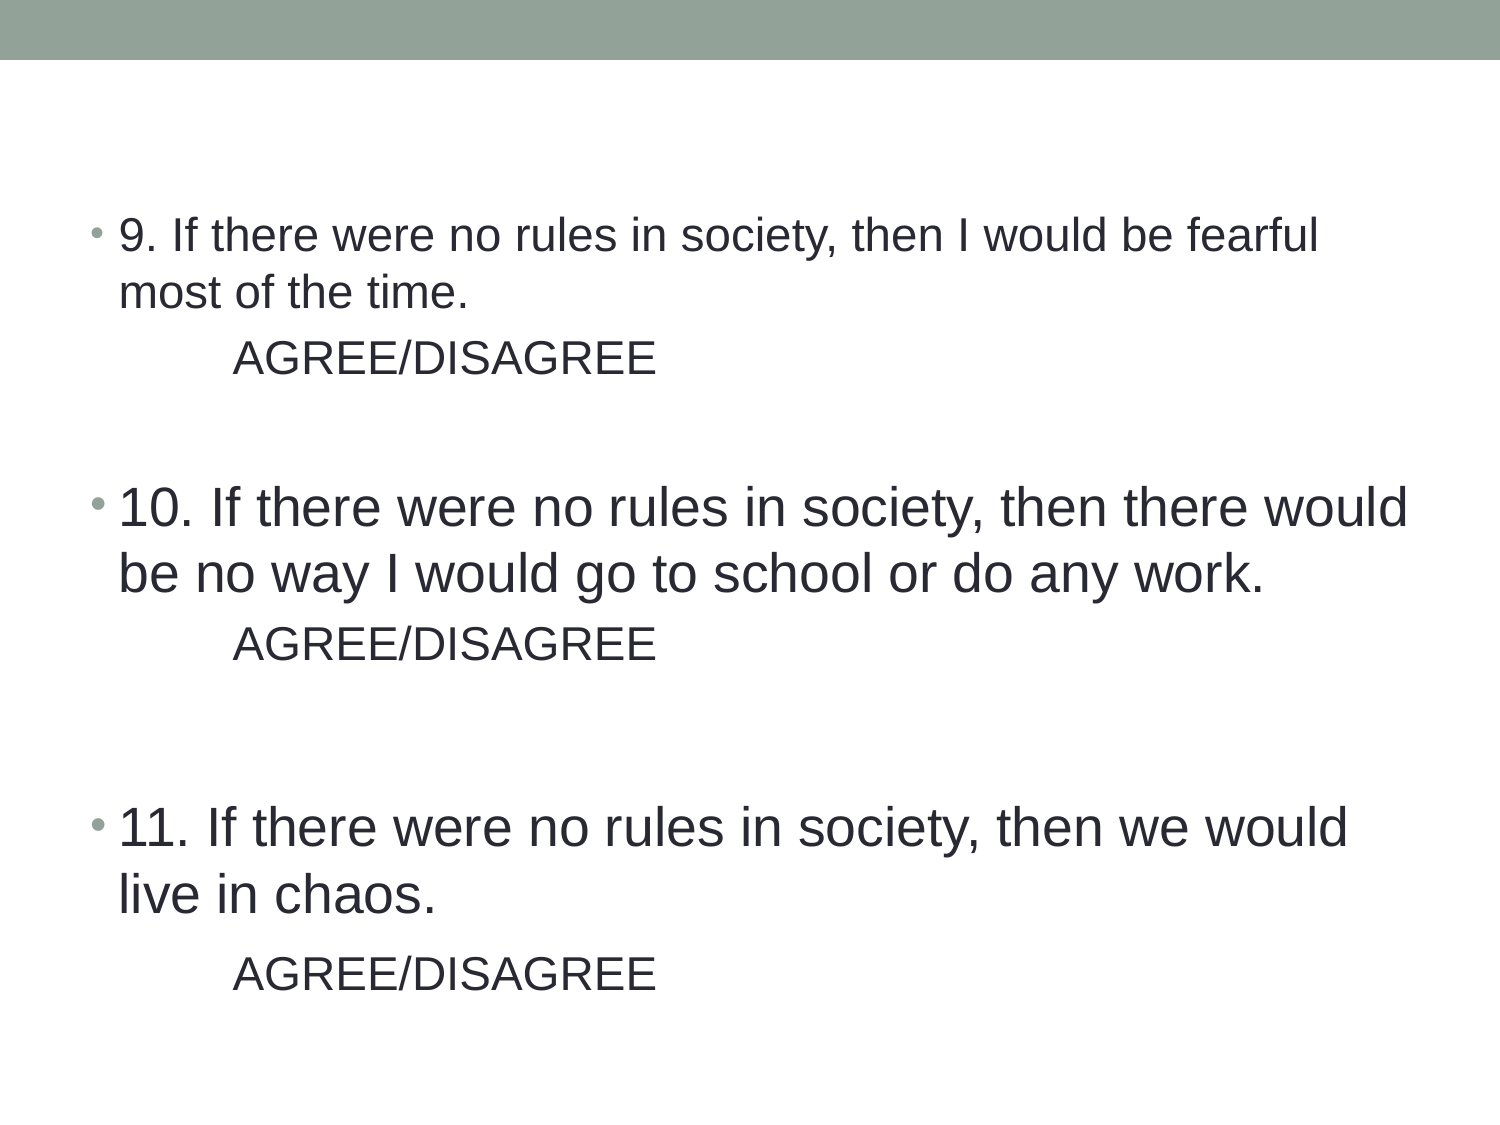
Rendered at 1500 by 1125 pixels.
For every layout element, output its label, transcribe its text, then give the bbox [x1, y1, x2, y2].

list 9. If there were no rules in society, then I would be fearful most of the time. AGREE/DISAGREE 10. If there were no rules in society, then there would be no way I would go to school or do any work. AGREE/DISAGREE 11. If there were no rules in society, then we would live in chaos. AGREE/DISAGREE [75, 196, 1425, 1047]
